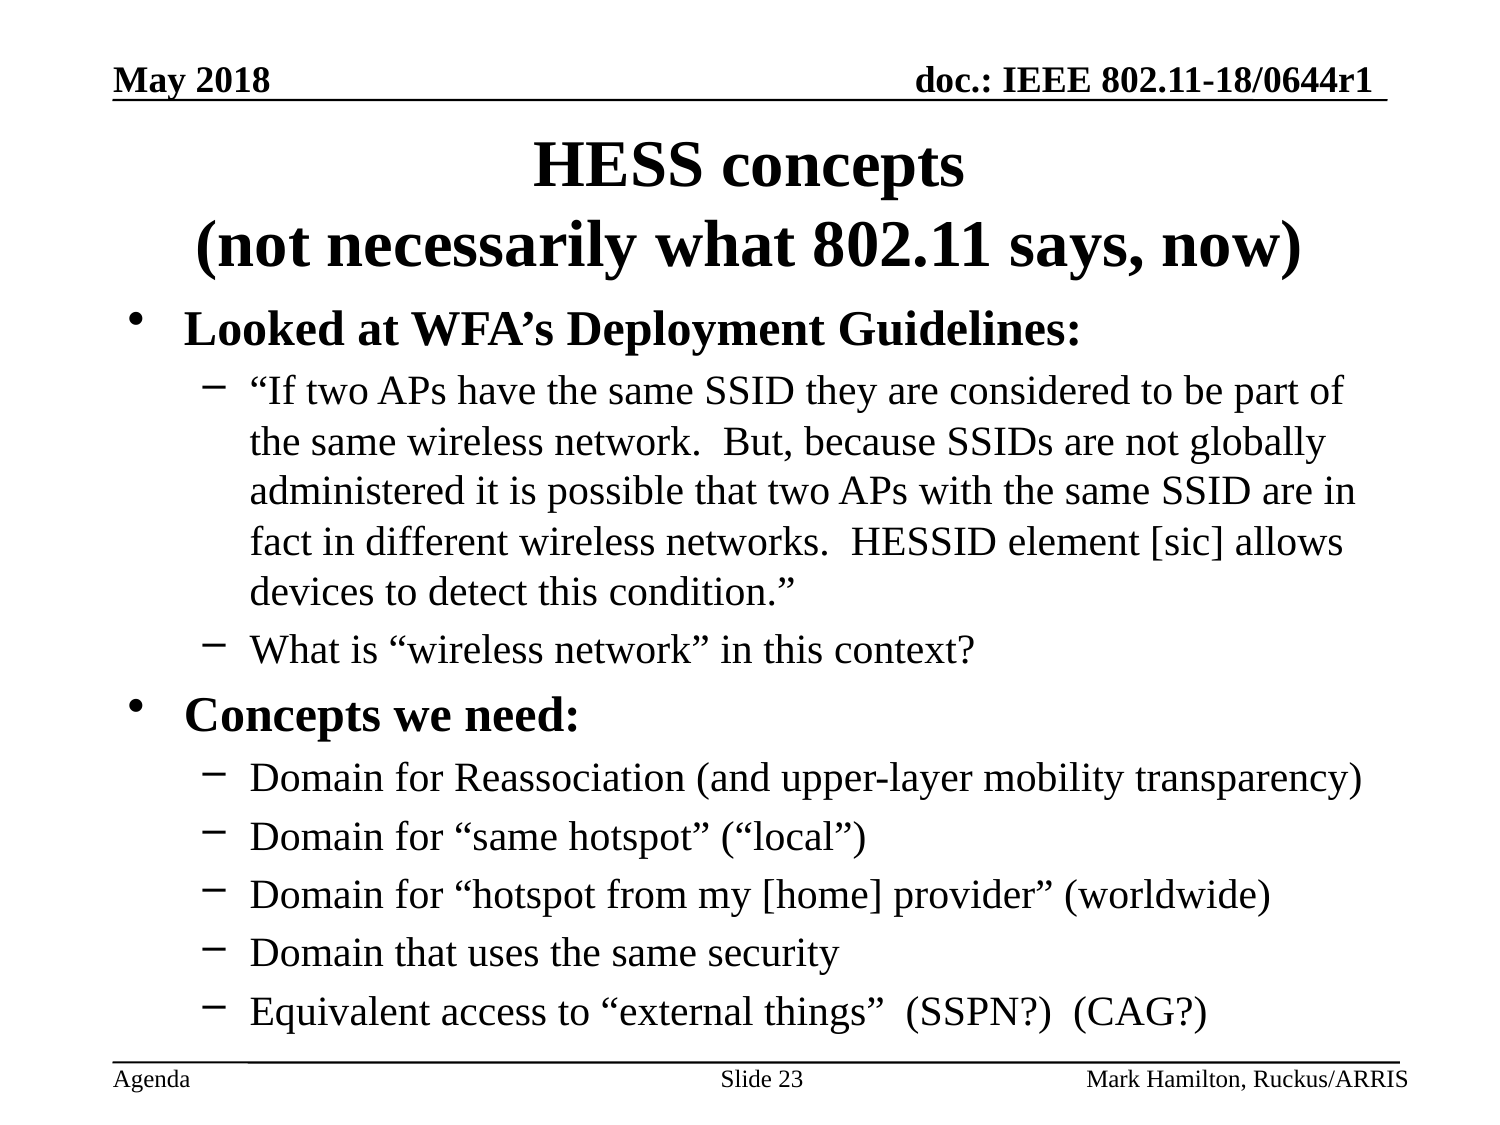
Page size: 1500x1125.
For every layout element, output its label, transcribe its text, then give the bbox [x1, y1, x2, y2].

title HESS concepts (not necessarily what 802.11 says, now) [112, 112, 1388, 287]
list Looked at WFA’s Deployment Guidelines: “If two APs have the same SSID they are considered to be part of the same wireless network. But, because SSIDs are not globally administered it is possible that two APs with the same SSID are in fact in different wireless networks. HESSID element [sic] allows devices to detect this condition.” What is “wireless network” in this context? Concepts we need: Domain for Reassociation (and upper-layer mobility transparency) Domain for “same hotspot” (“local”) Domain for “hotspot from my [home] provider” (worldwide) Domain that uses the same security Equivalent access to “external things” (SSPN?) (CAG?) [112, 287, 1388, 1075]
